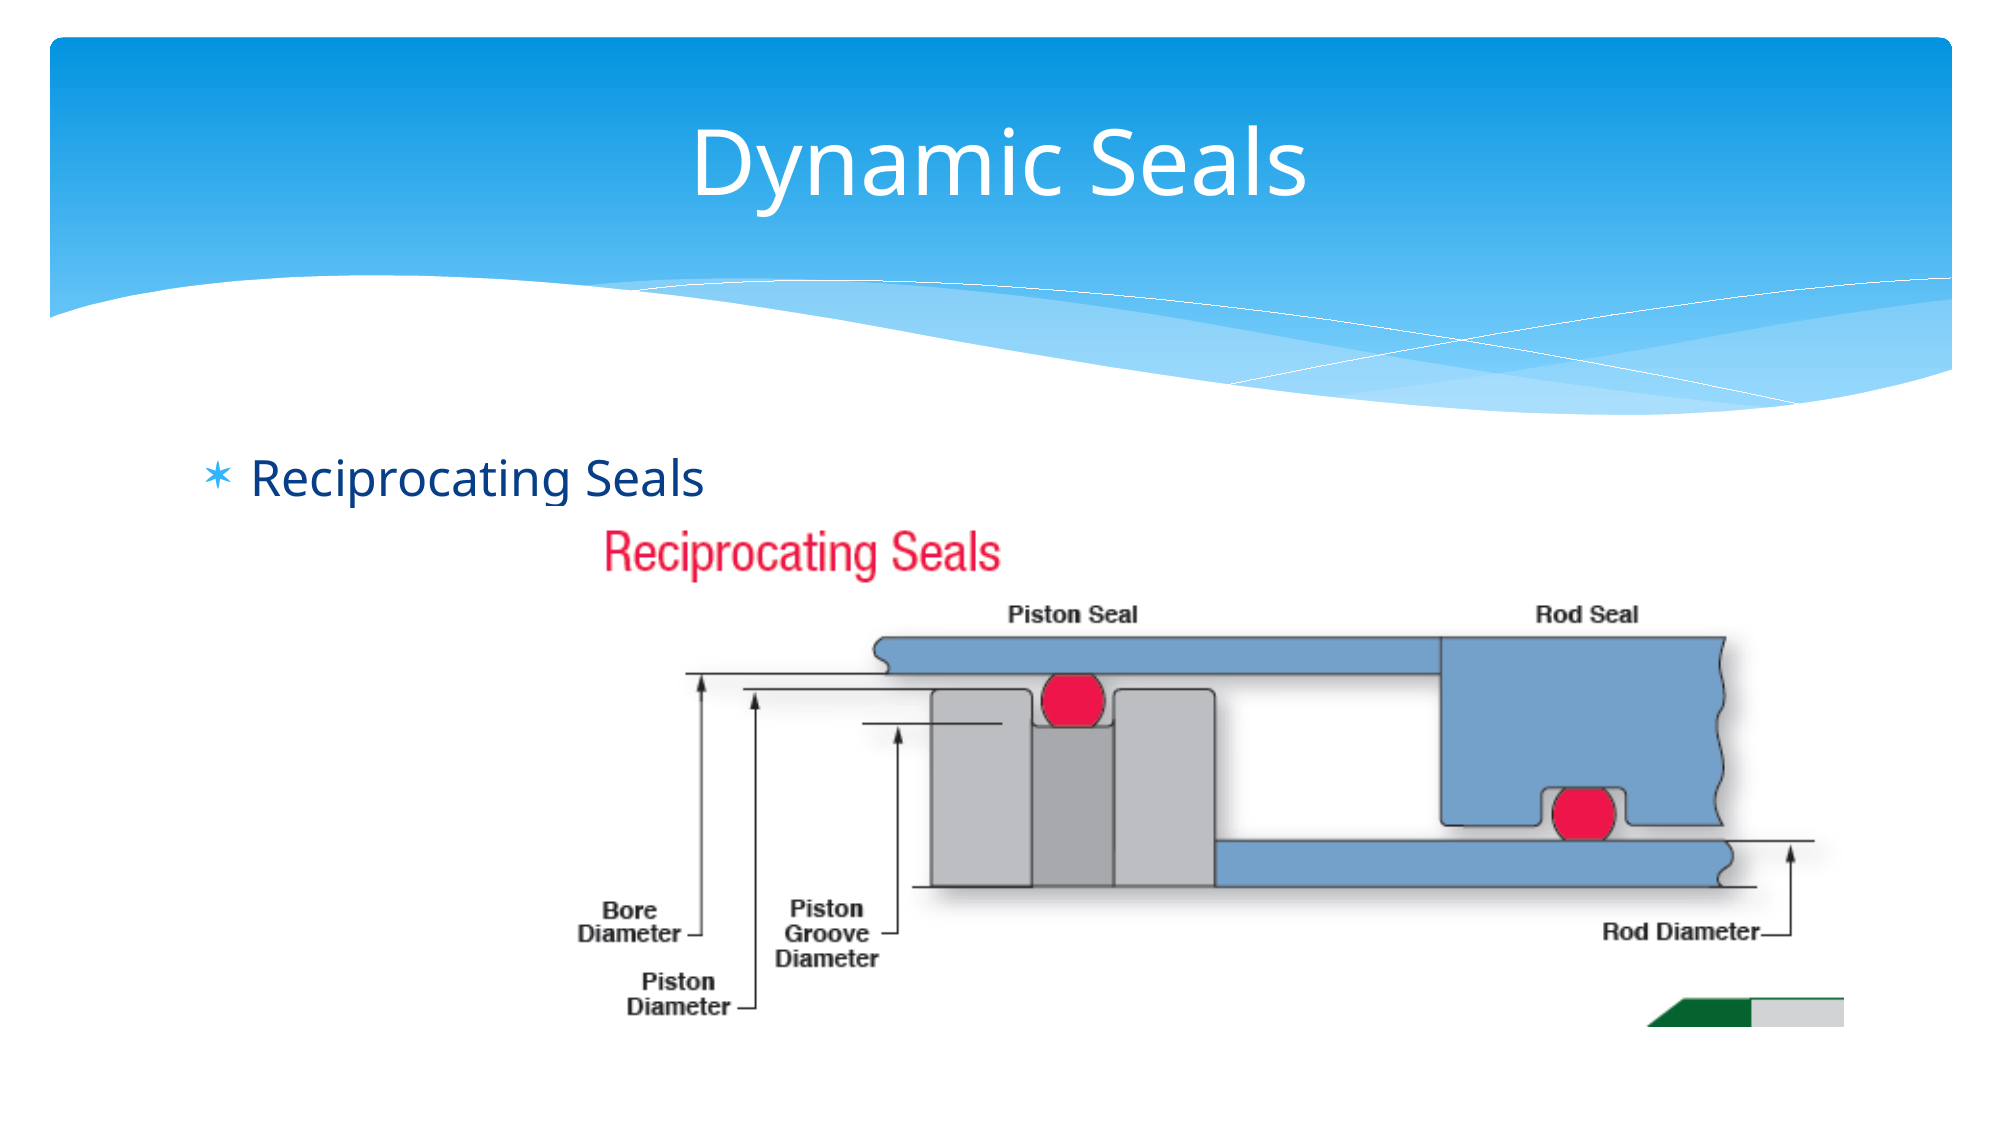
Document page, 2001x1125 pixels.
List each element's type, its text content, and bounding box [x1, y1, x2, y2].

title Dynamic Seals [99, 55, 1900, 261]
picture [492, 506, 1844, 1027]
list Reciprocating Seals [190, 438, 1812, 1005]
